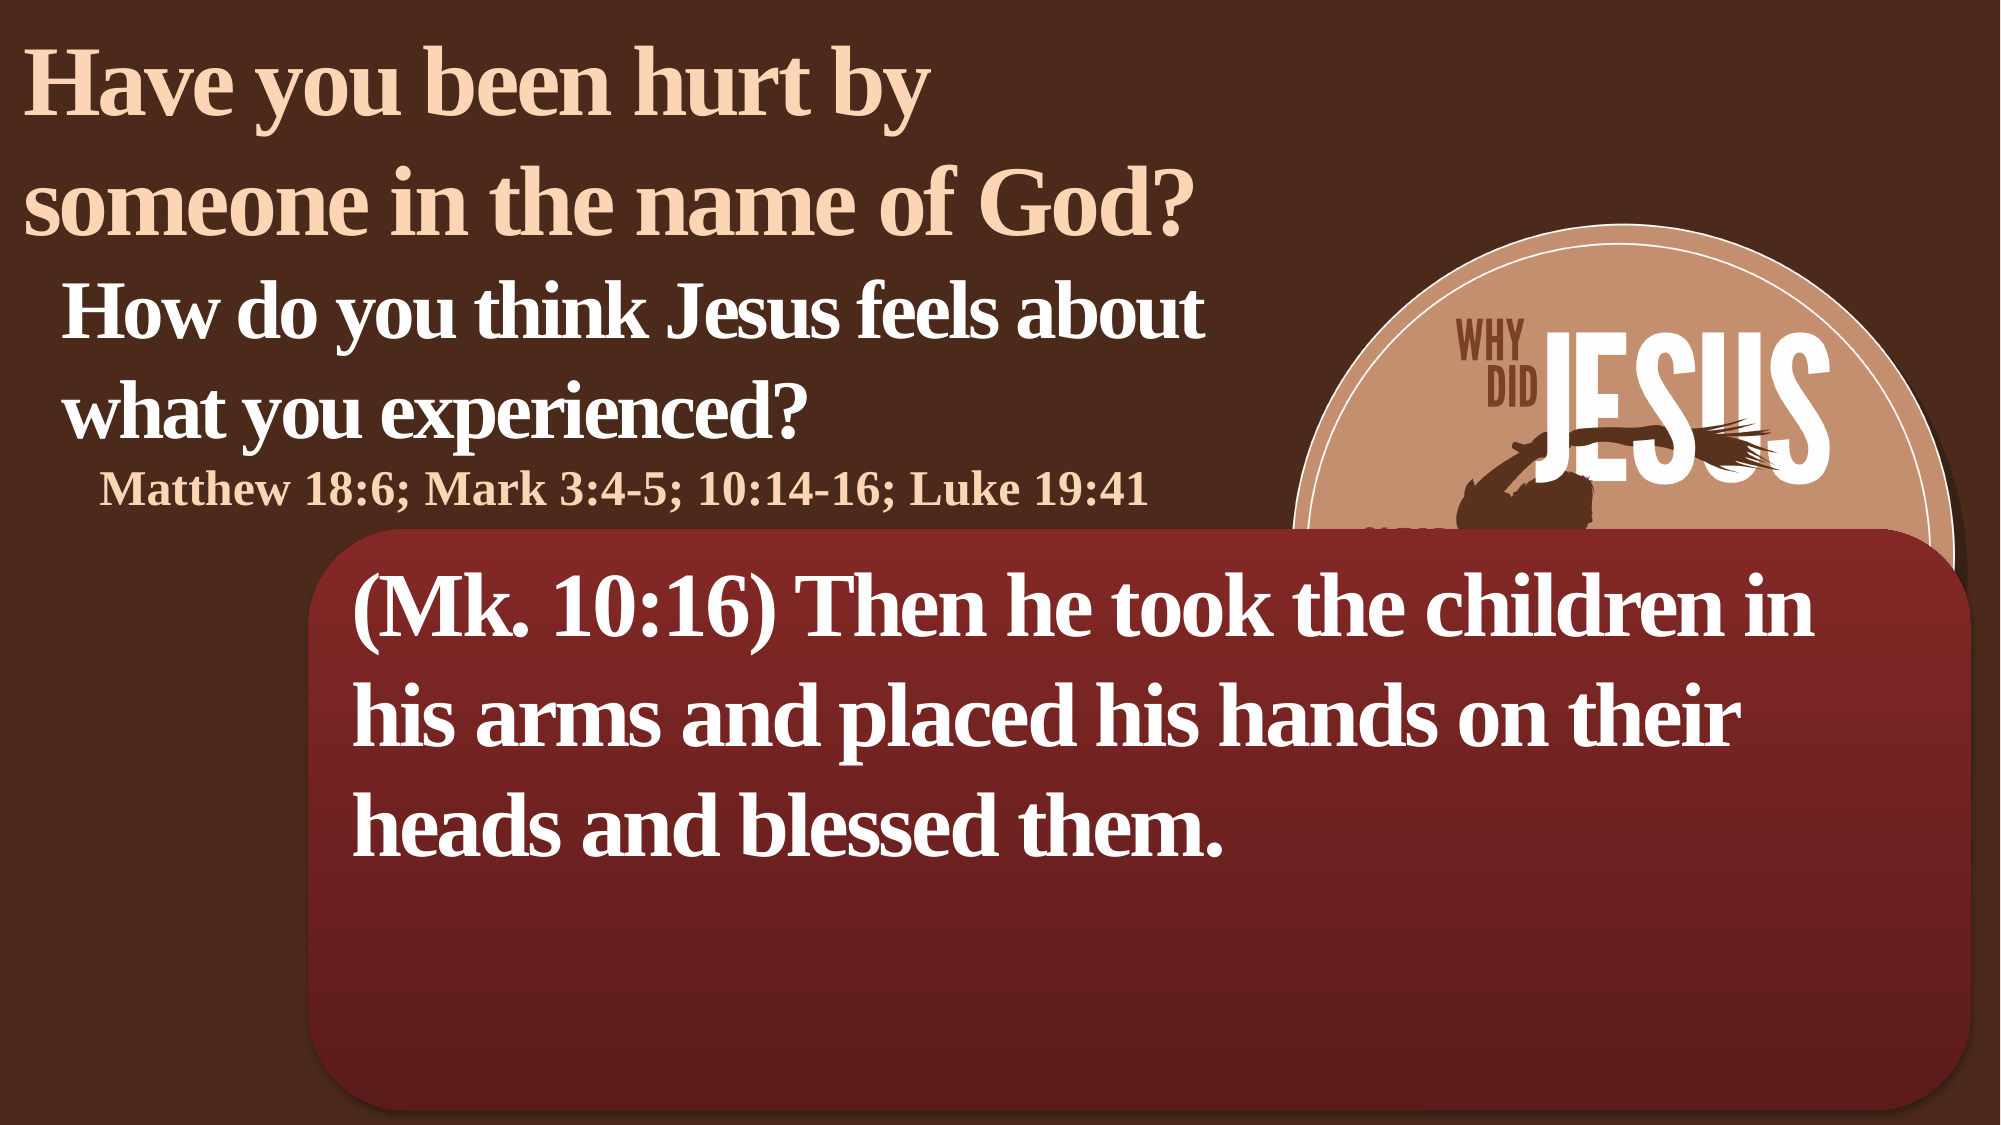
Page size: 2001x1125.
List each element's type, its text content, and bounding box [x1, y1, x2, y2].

text_box (Mk. 10:16) Then he took the children in his arms and placed his hands on their heads and blessed them. [306, 526, 1974, 1113]
picture [0, 0, 2001, 1125]
text_box Have you been hurt by someone in the name of God? How do you think Jesus feels about what you experienced? Matthew 18:6; Mark 3:4-5; 10:14-16; Luke 19:41 [8, 7, 1284, 523]
